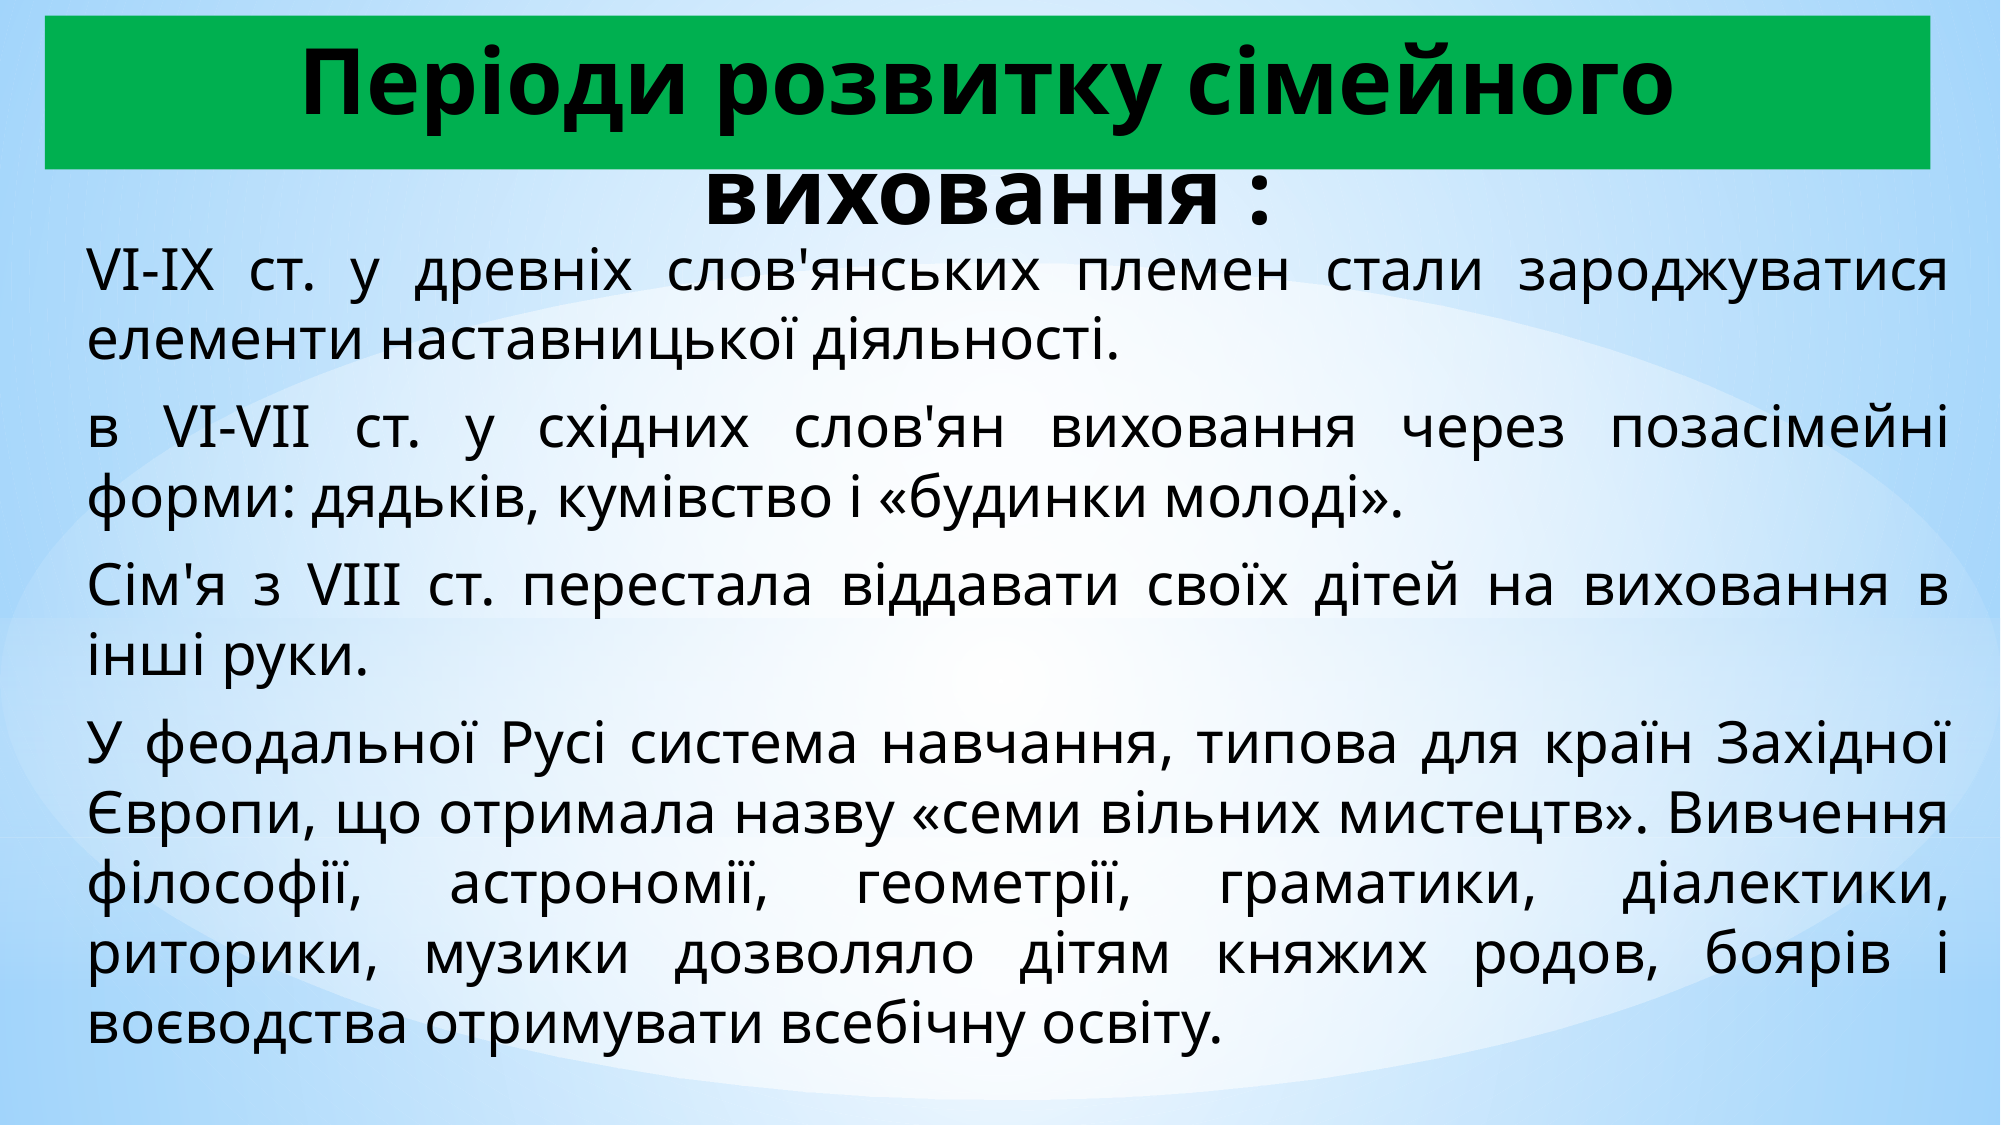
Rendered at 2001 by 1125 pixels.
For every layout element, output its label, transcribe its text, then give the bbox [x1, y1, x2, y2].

list VI-IX ст. у древніх слов'янських племен стали зароджуватися елементи наставницької діяльності. в VI-VII ст. у східних слов'ян виховання через позасімейні форми: дядьків, кумівство і «будинки молоді». Сім'я з VIII ст. перестала віддавати своїх дітей на виховання в інші руки. У феодальної Русі система навчання, типова для країн Західної Європи, що отримала назву «семи вільних мистецтв». Вивчення філософії, астрономії, геометрії, граматики, діалектики, риторики, музики дозволяло дітям княжих родов, боярів і воєводства отримувати всебічну освіту. [64, 224, 1966, 1080]
title Періоди розвитку сімейного виховання : [44, 15, 1931, 170]
